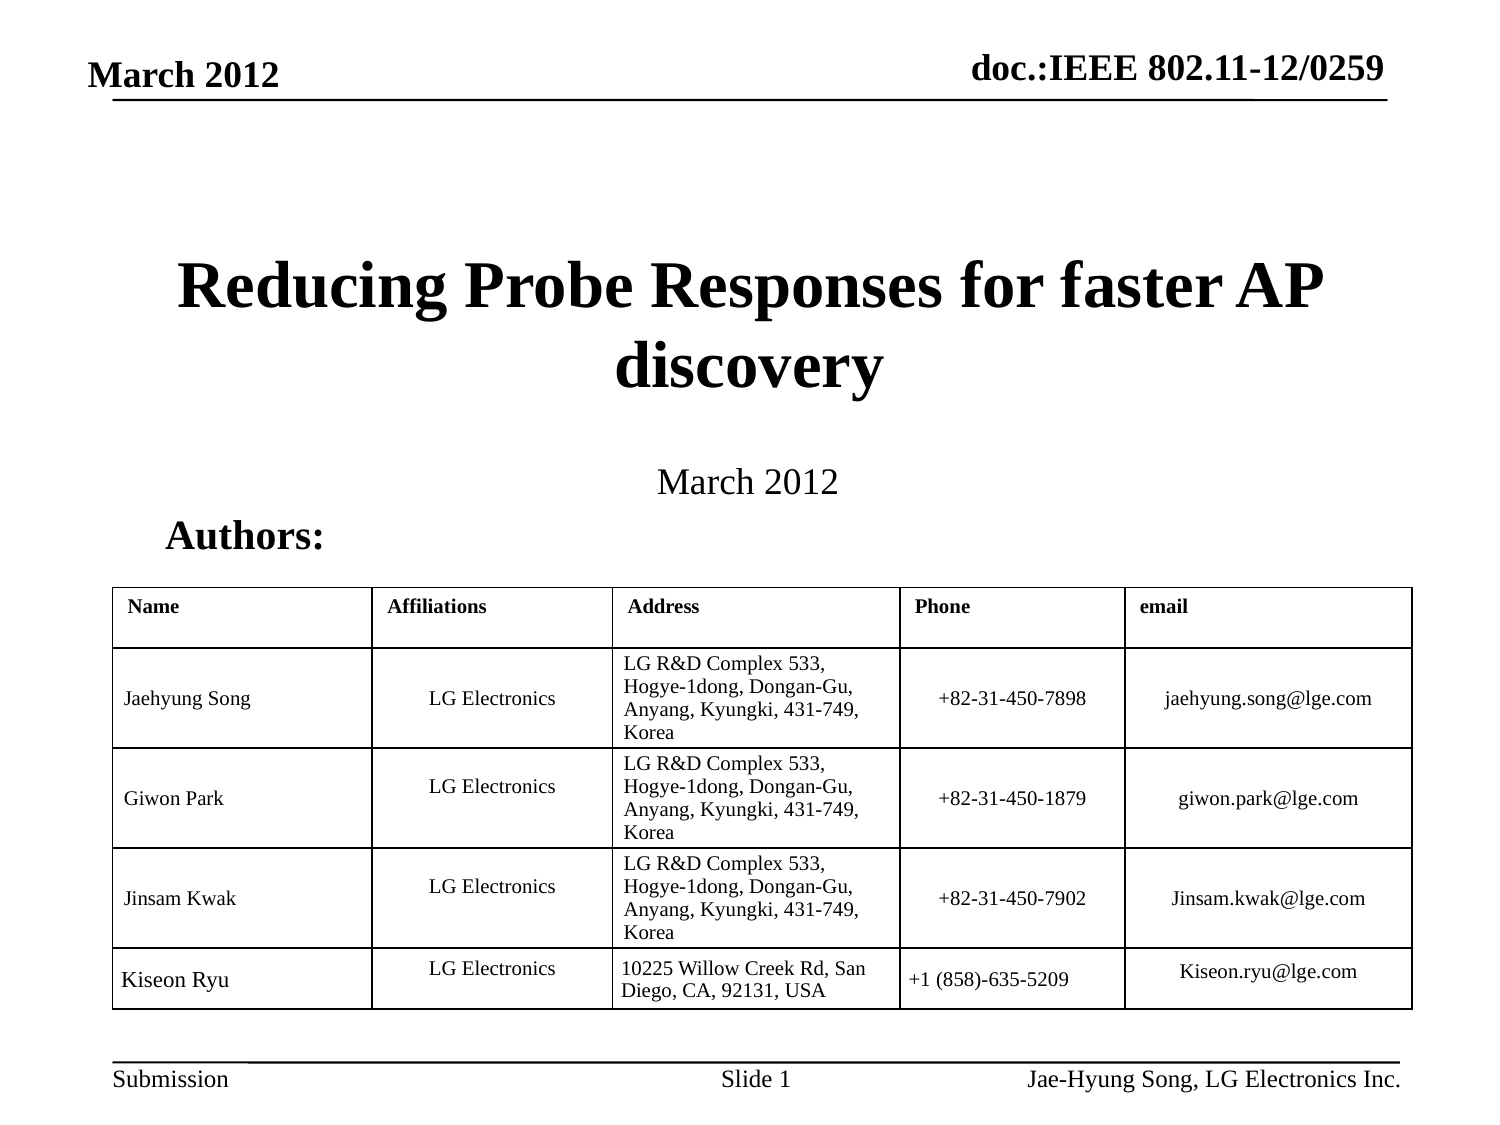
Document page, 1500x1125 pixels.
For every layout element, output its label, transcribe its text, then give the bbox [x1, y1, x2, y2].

table_cell Kiseon.ryu@lge.com [1126, 949, 1411, 1008]
table_cell Jaehyung Song [113, 649, 371, 747]
table_cell 10225 Willow Creek Rd, San Diego, CA, 92131, USA [613, 949, 899, 1008]
table_cell LG Electronics [373, 849, 612, 947]
table_header Affiliations [373, 588, 612, 647]
table_cell LG Electronics [373, 749, 612, 847]
title Reducing Probe Responses for faster AP discovery [112, 199, 1388, 442]
table_cell +82-31-450-7898 [901, 649, 1124, 747]
table_cell Jinsam.kwak@lge.com [1126, 849, 1411, 947]
table_cell LG Electronics [373, 649, 612, 747]
table_cell Jinsam Kwak [113, 849, 371, 947]
table_cell LG R&D Complex 533, Hogye-1dong, Dongan-Gu, Anyang, Kyungki, 431-749, Korea [613, 649, 899, 747]
table_cell +1 (858)-635-5209 [901, 949, 1124, 1008]
table_header Name [113, 588, 371, 647]
table_cell LG R&D Complex 533, Hogye-1dong, Dongan-Gu, Anyang, Kyungki, 431-749, Korea [613, 849, 899, 947]
footer Jae-Hyung Song, LG Electronics Inc. [1022, 1061, 1402, 1125]
table_cell LG Electronics [373, 949, 612, 1008]
table_cell +82-31-450-7902 [901, 849, 1124, 947]
table_cell Kiseon Ryu [113, 949, 371, 1008]
text_box March 2012 [642, 449, 855, 510]
slide_number Slide 1 [712, 1061, 800, 1093]
table_cell jaehyung.song@lge.com [1126, 649, 1411, 747]
table_cell giwon.park@lge.com [1126, 749, 1411, 847]
table_header email [1126, 588, 1411, 647]
table_header Phone [901, 588, 1124, 647]
table_cell +82-31-450-1879 [901, 749, 1124, 847]
table_cell LG R&D Complex 533, Hogye-1dong, Dongan-Gu, Anyang, Kyungki, 431-749, Korea [613, 749, 899, 847]
table_header Address [613, 588, 899, 647]
table_cell Giwon Park [113, 749, 371, 847]
text_box Authors: [149, 499, 388, 563]
